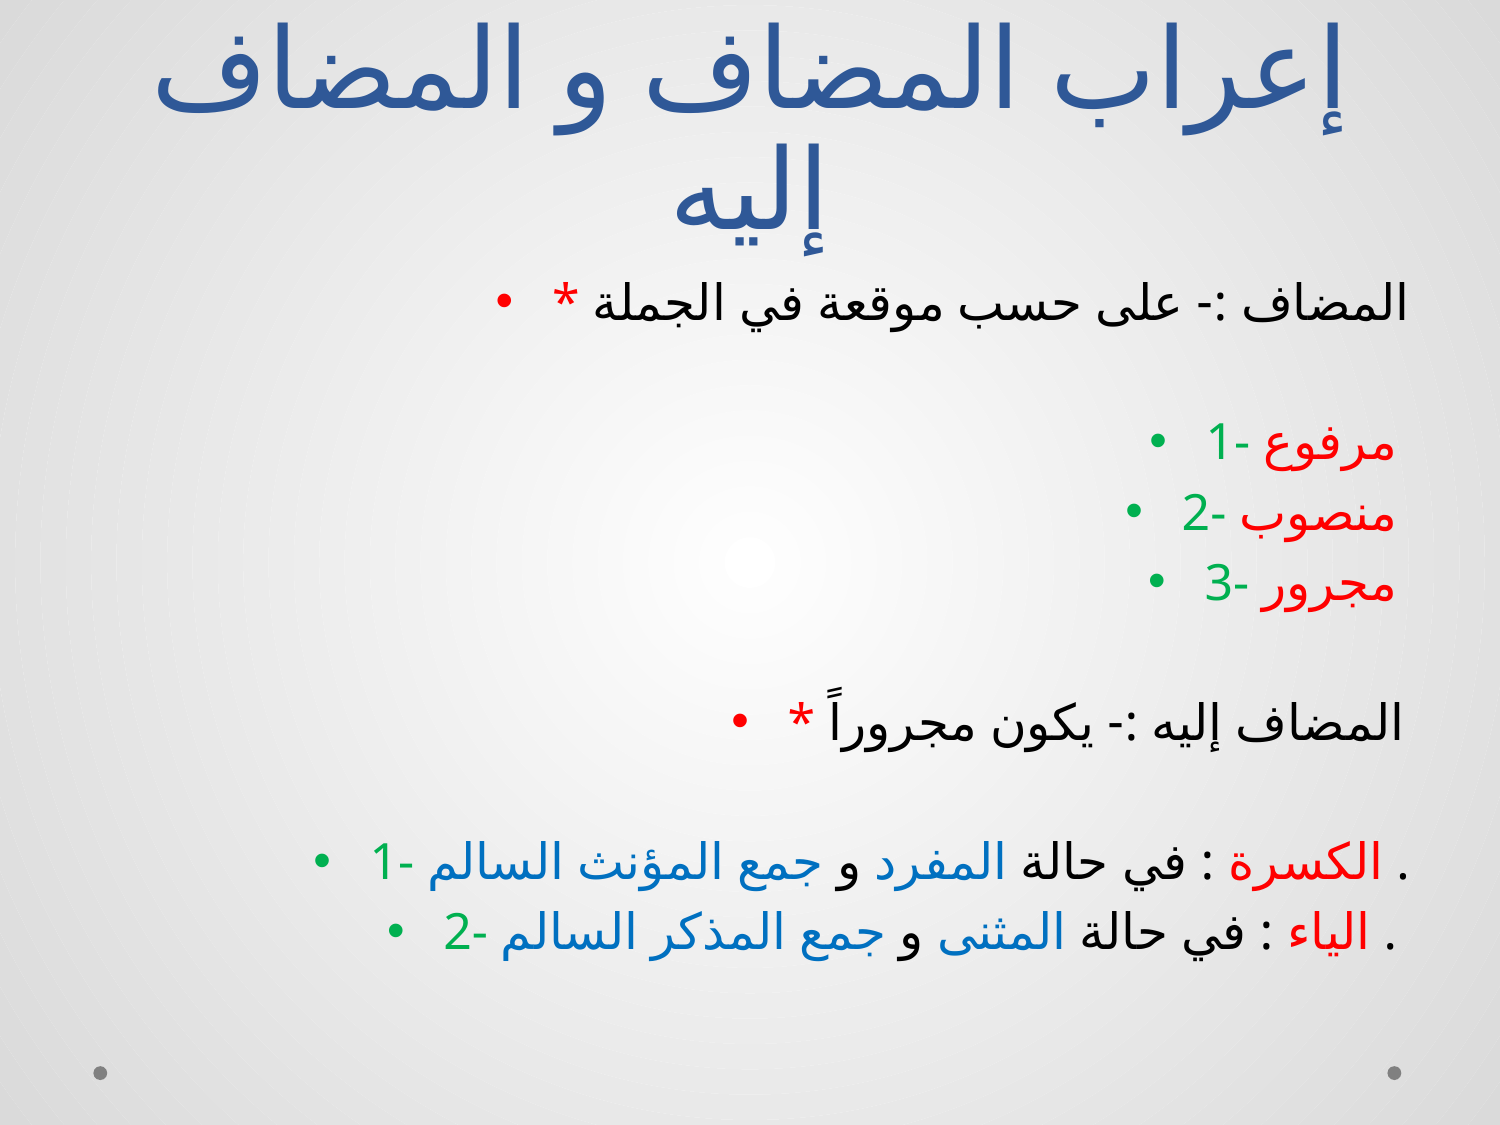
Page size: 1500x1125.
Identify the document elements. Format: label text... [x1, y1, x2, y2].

title إعراب المضاف و المضاف إليه [75, 0, 1425, 262]
list * المضاف :- على حسب موقعة في الجملة 1- مرفوع 2- منصوب 3- مجرور * المضاف إليه :- يكون مجروراً 1- الكسرة : في حالة المفرد و جمع المؤنث السالم . 2- الياء : في حالة المثنى و جمع المذكر السالم . [75, 262, 1425, 1005]
